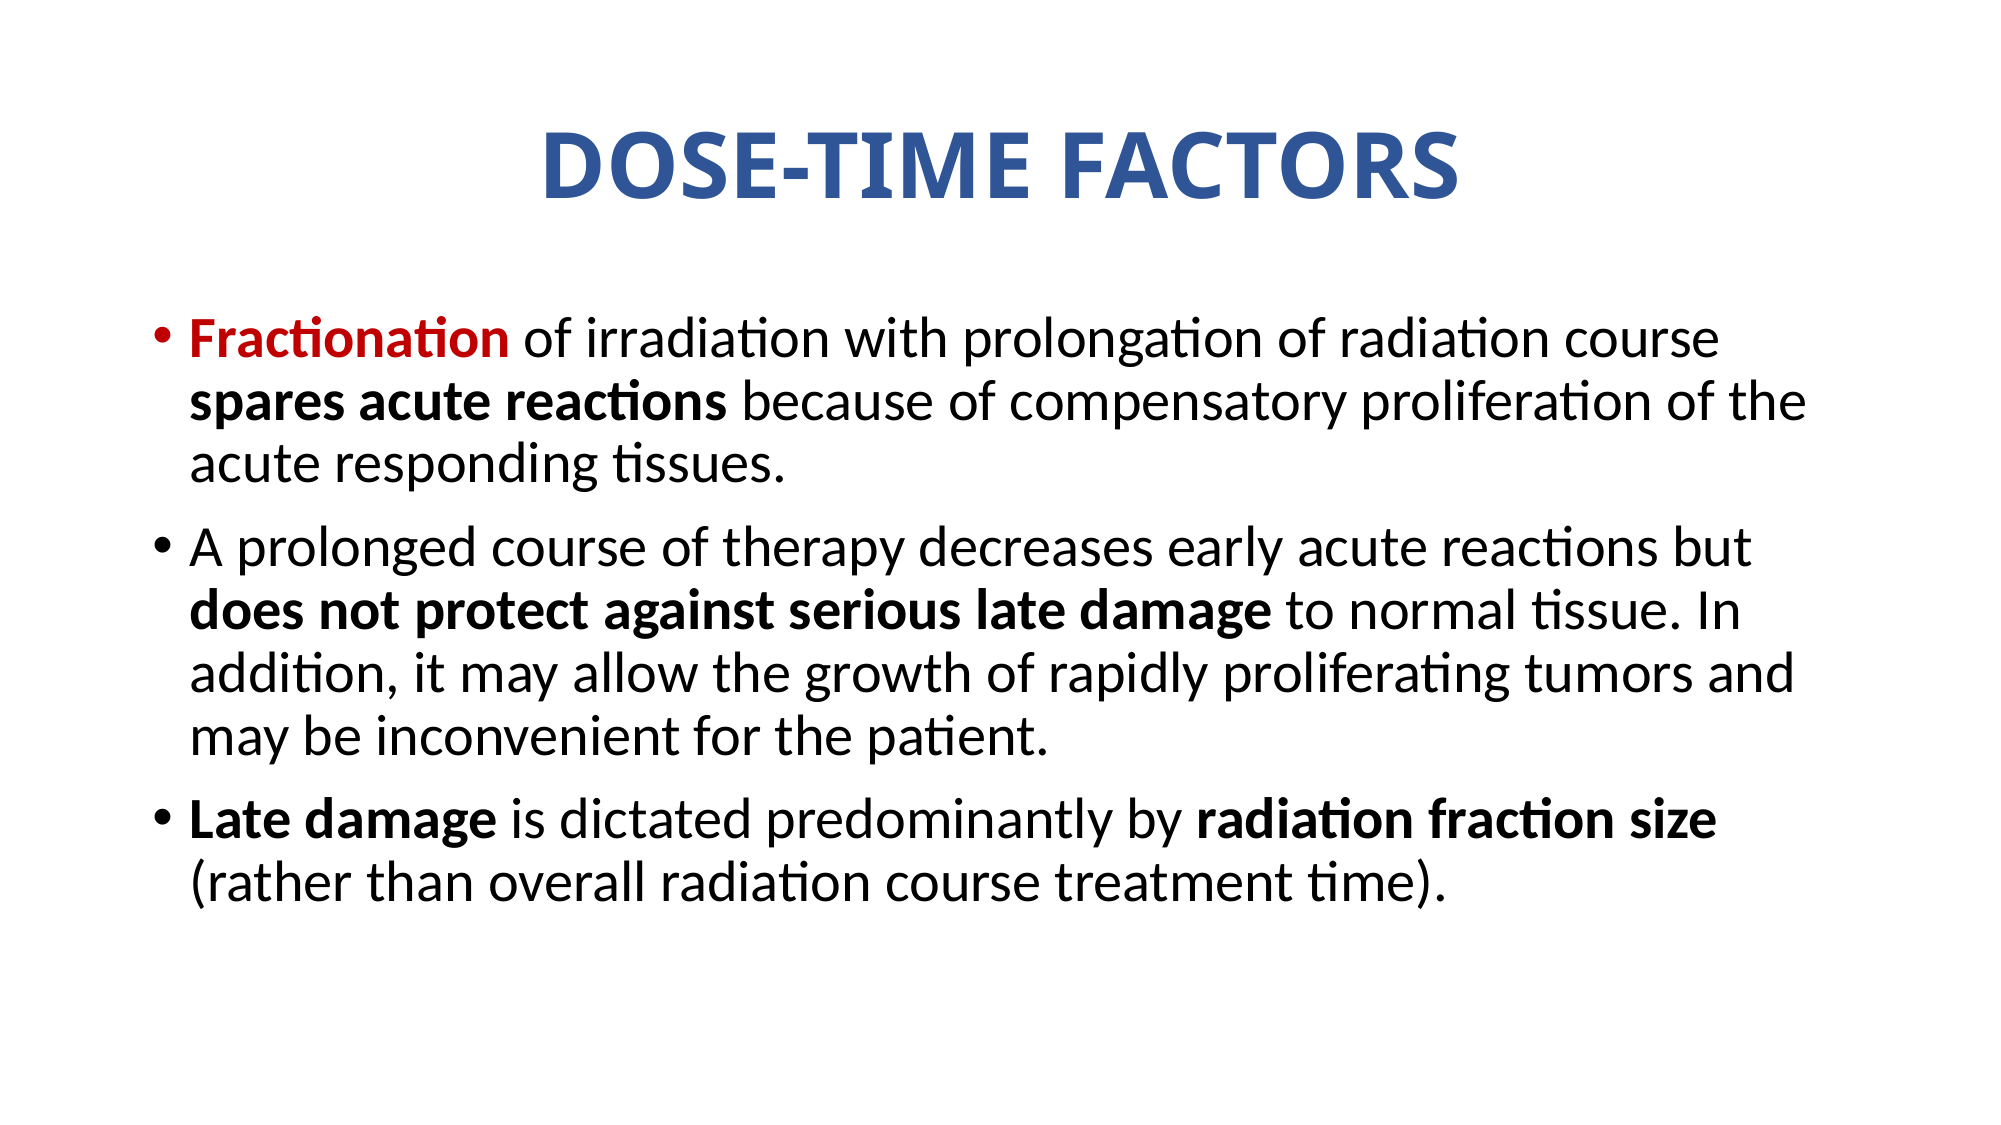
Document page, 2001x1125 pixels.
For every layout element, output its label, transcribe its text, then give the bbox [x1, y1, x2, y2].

list Fractionation of irradiation with prolongation of radiation course spares acute reactions because of compensatory proliferation of the acute responding tissues. A prolonged course of therapy decreases early acute reactions but does not protect against serious late damage to normal tissue. In addition, it may allow the growth of rapidly proliferating tumors and may be inconvenient for the patient. Late damage is dictated predominantly by radiation fraction size (rather than overall radiation course treatment time). [137, 299, 1863, 1014]
title DOSE-TIME FACTORS [137, 59, 1863, 278]
